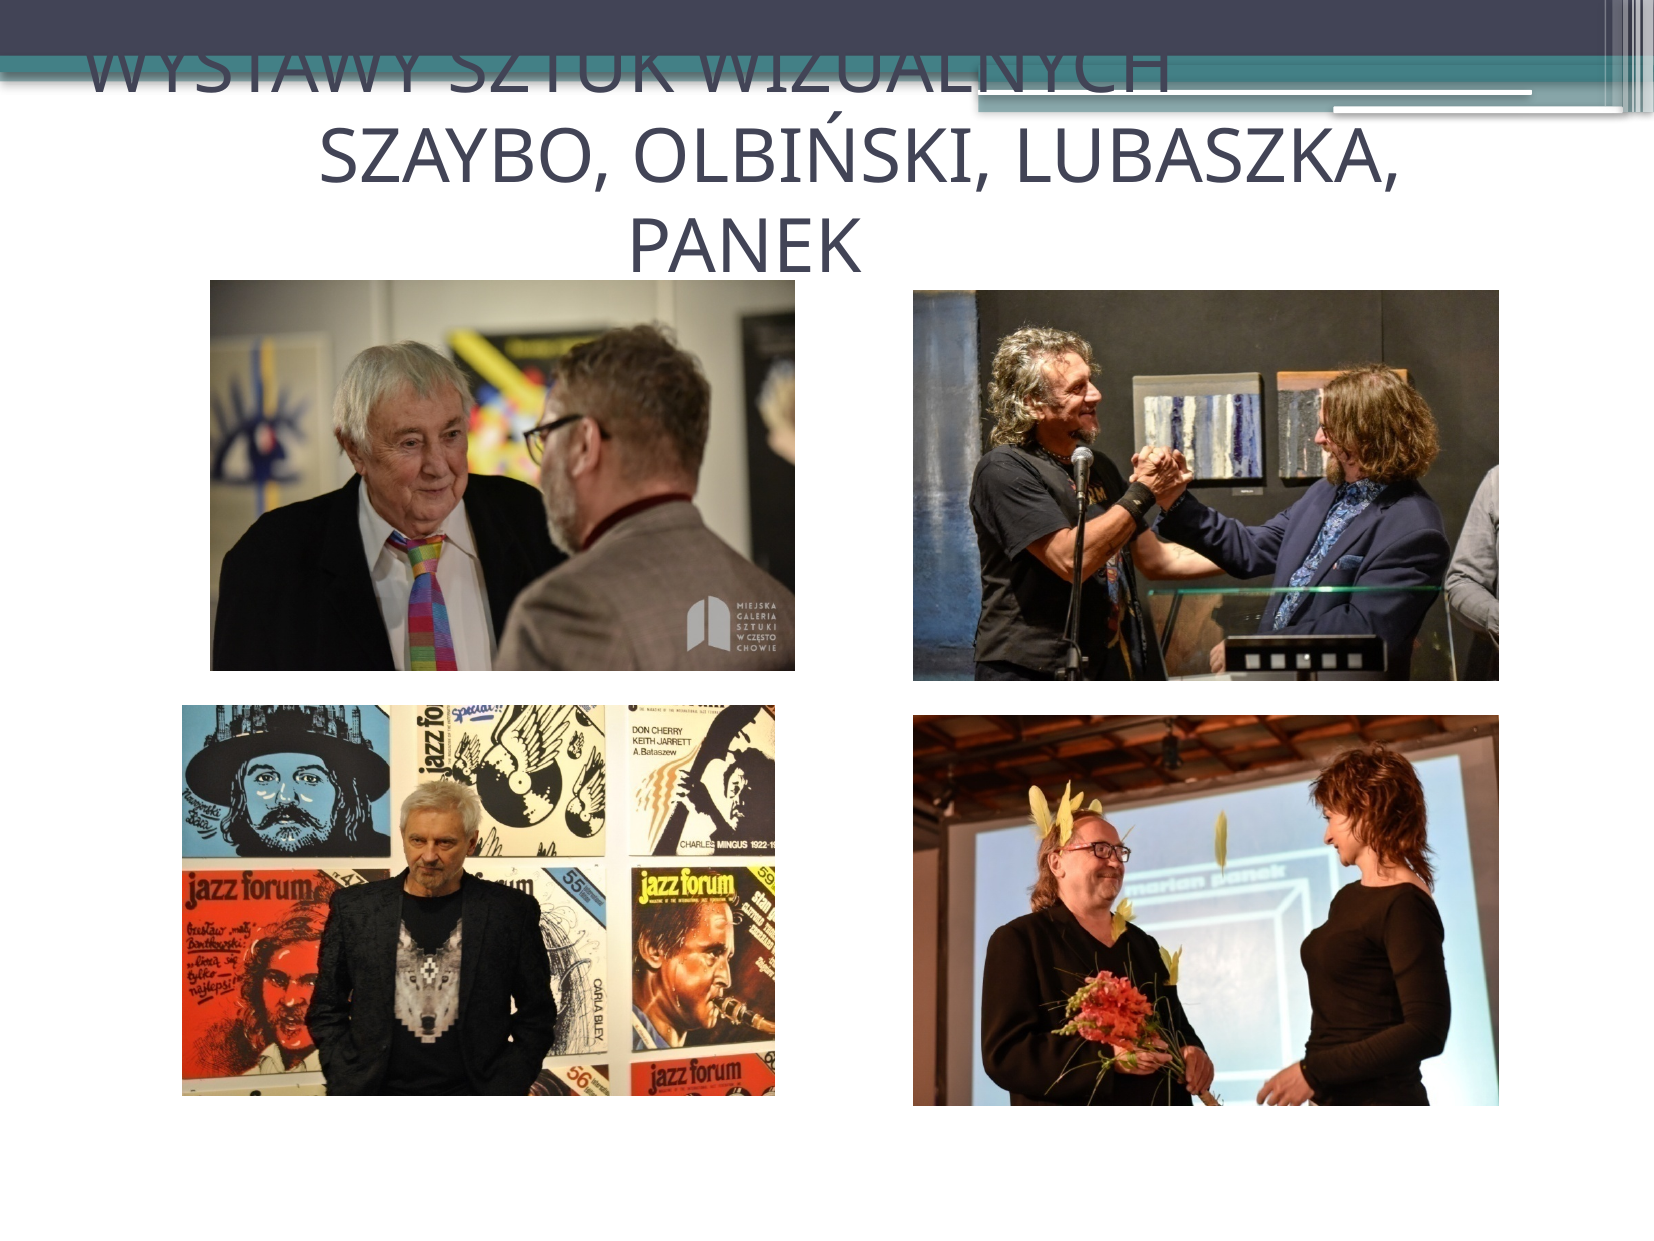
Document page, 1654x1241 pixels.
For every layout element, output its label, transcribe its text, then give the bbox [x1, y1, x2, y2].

picture [913, 714, 1499, 1106]
picture [913, 289, 1499, 681]
title WYSTAWY SZTUK WIZUALNYCH SZAYBO, OLBIŃSKI, LUBASZKA, PANEK [0, 49, 1489, 257]
picture [209, 279, 795, 671]
picture [182, 704, 776, 1096]
